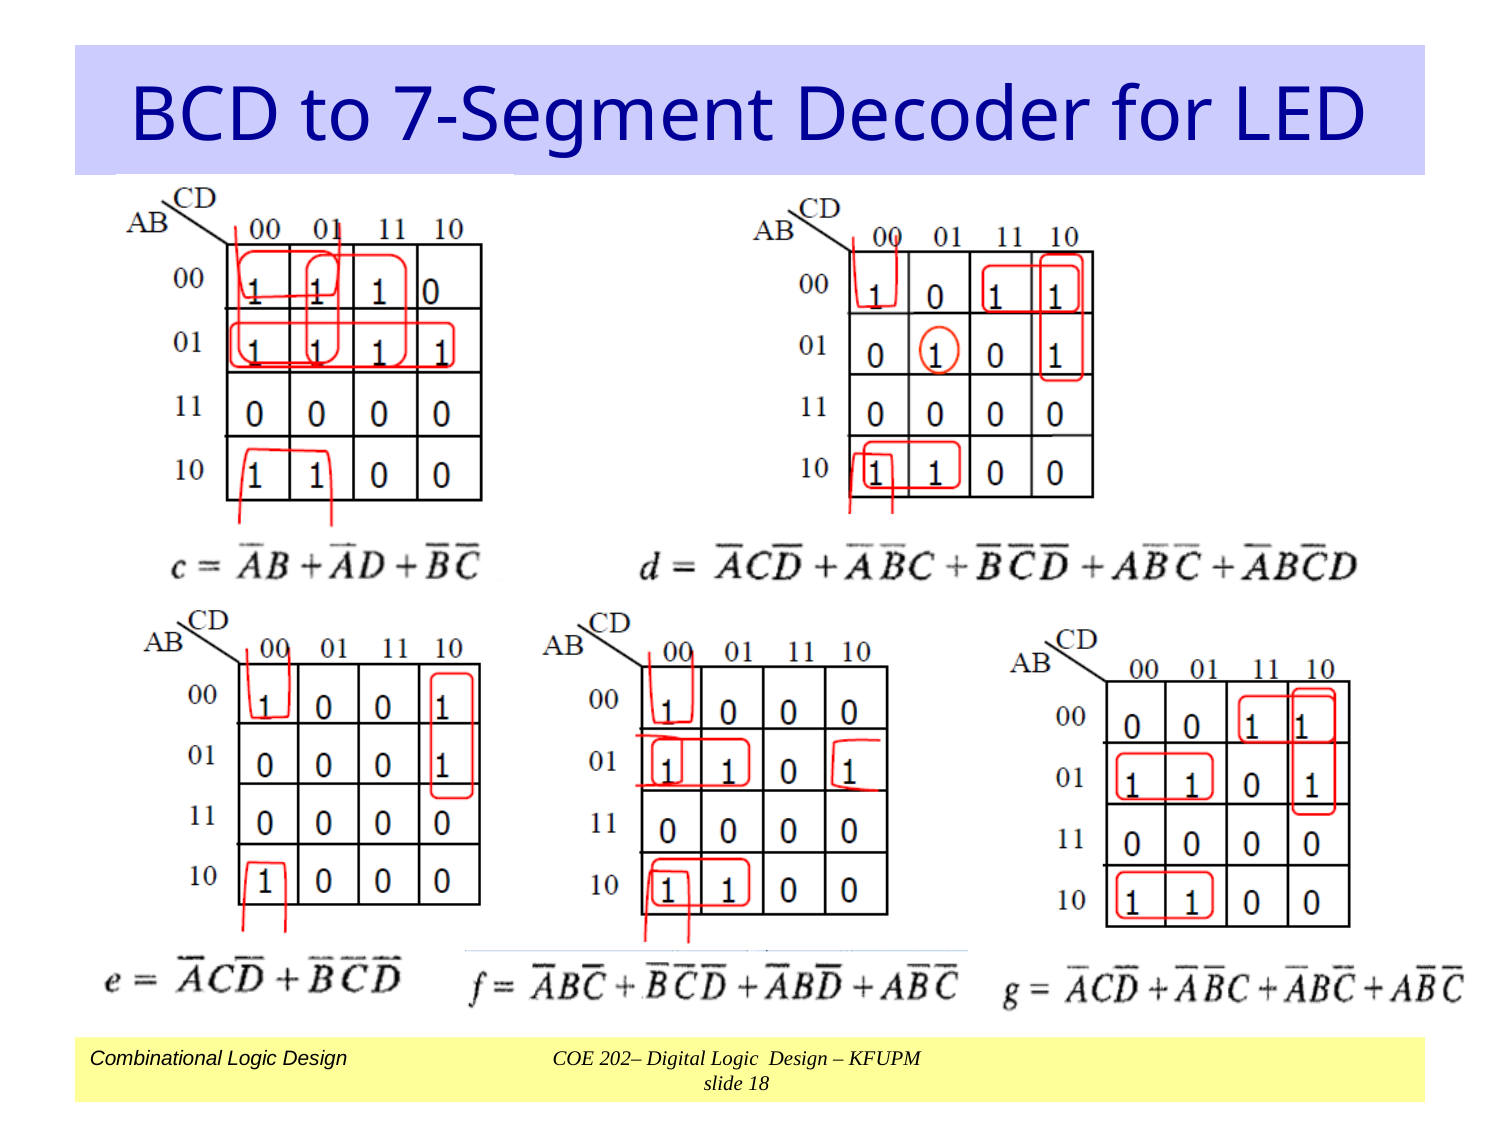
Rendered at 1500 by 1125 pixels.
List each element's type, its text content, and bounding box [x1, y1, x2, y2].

picture [995, 959, 1472, 1018]
title BCD to 7-Segment Decoder for LED [74, 44, 1426, 176]
picture [126, 599, 499, 939]
picture [116, 174, 514, 590]
picture [999, 618, 1365, 941]
picture [631, 533, 1365, 594]
picture [740, 184, 1119, 519]
picture [97, 949, 422, 1004]
picture [465, 600, 968, 1017]
